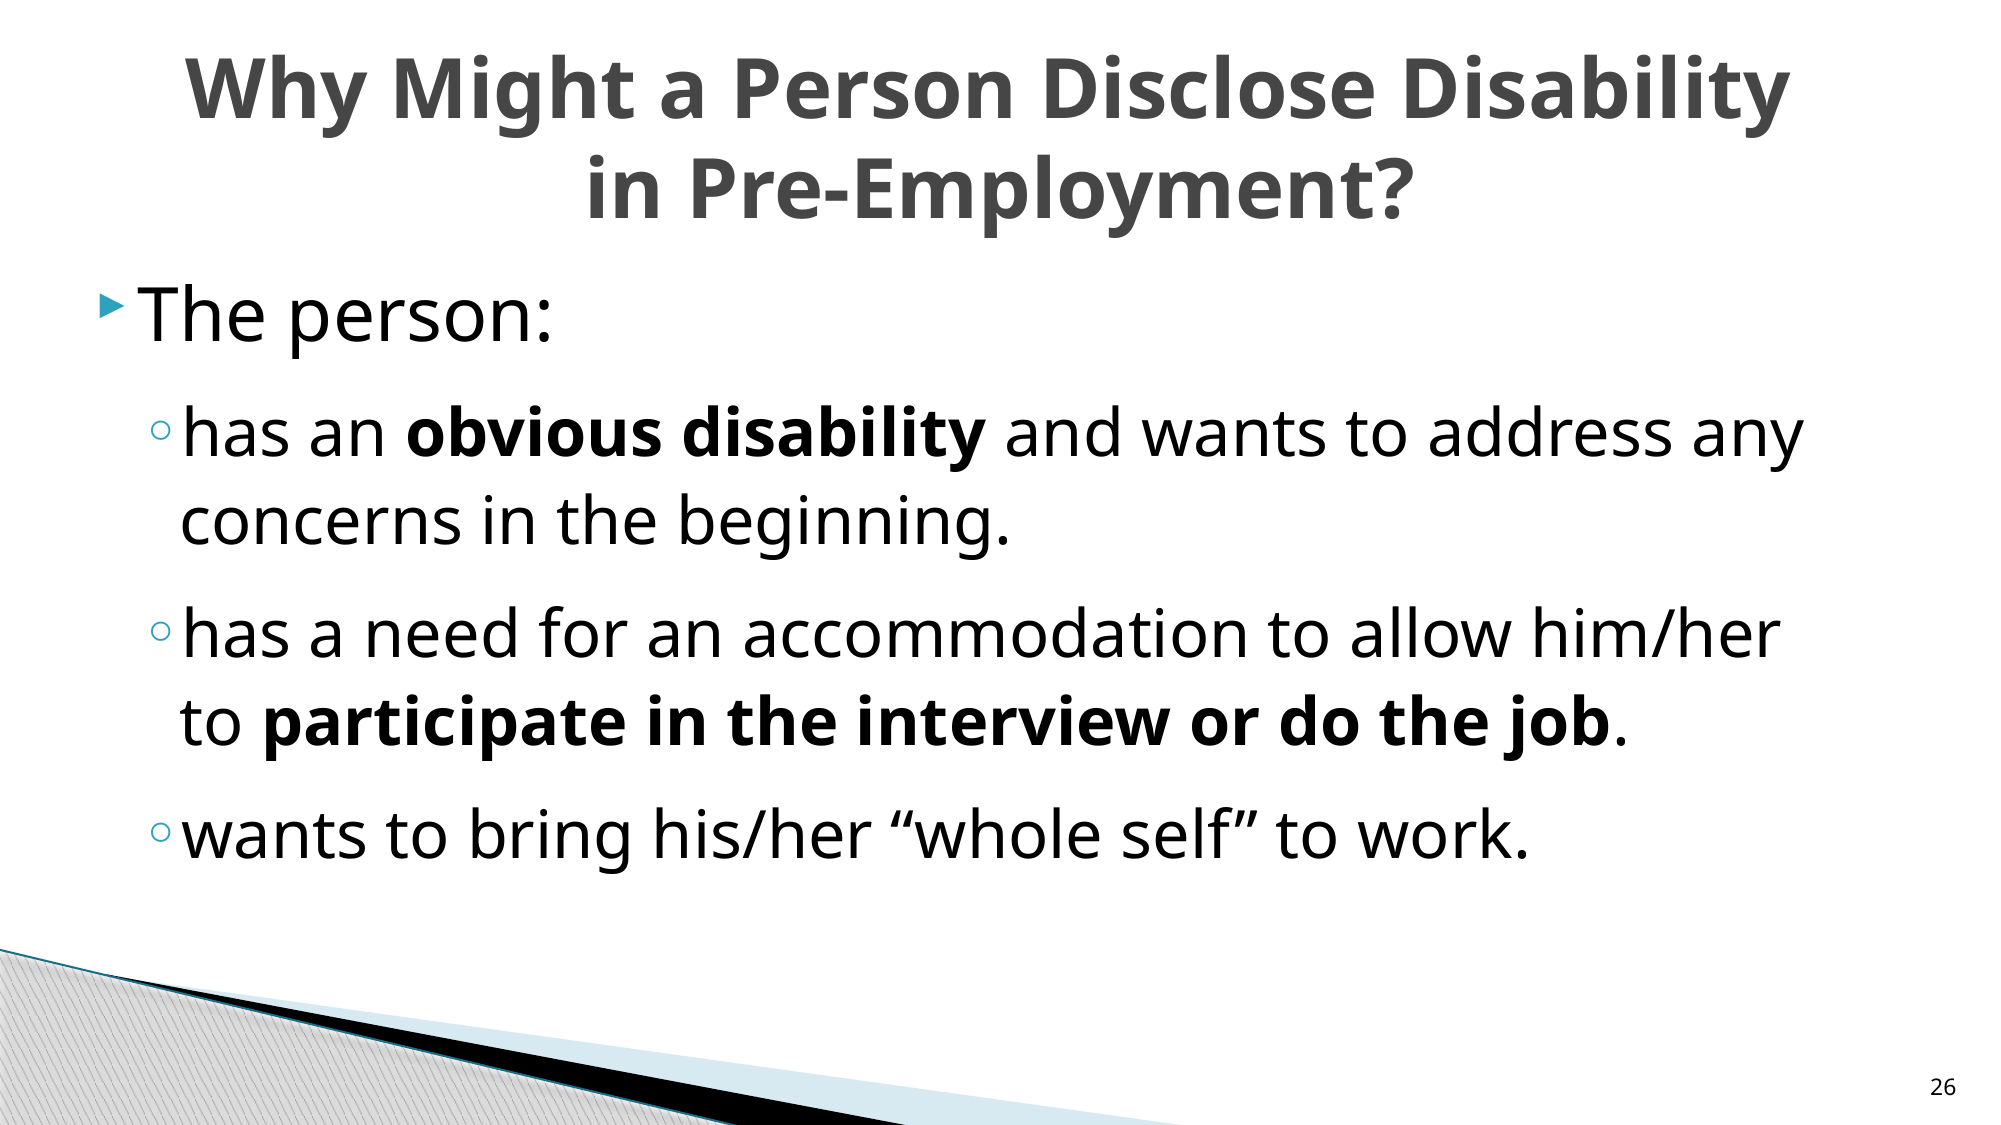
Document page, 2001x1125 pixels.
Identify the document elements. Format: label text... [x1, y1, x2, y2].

list The person: has an obvious disability and wants to address any concerns in the beginning. has a need for an accommodation to allow him/her to participate in the interview or do the job. wants to bring his/her “whole self” to work. [62, 249, 1863, 1000]
slide_number 26 [1891, 1051, 1972, 1112]
title Why Might a Person Disclose Disability in Pre-Employment? [99, 45, 1900, 225]
